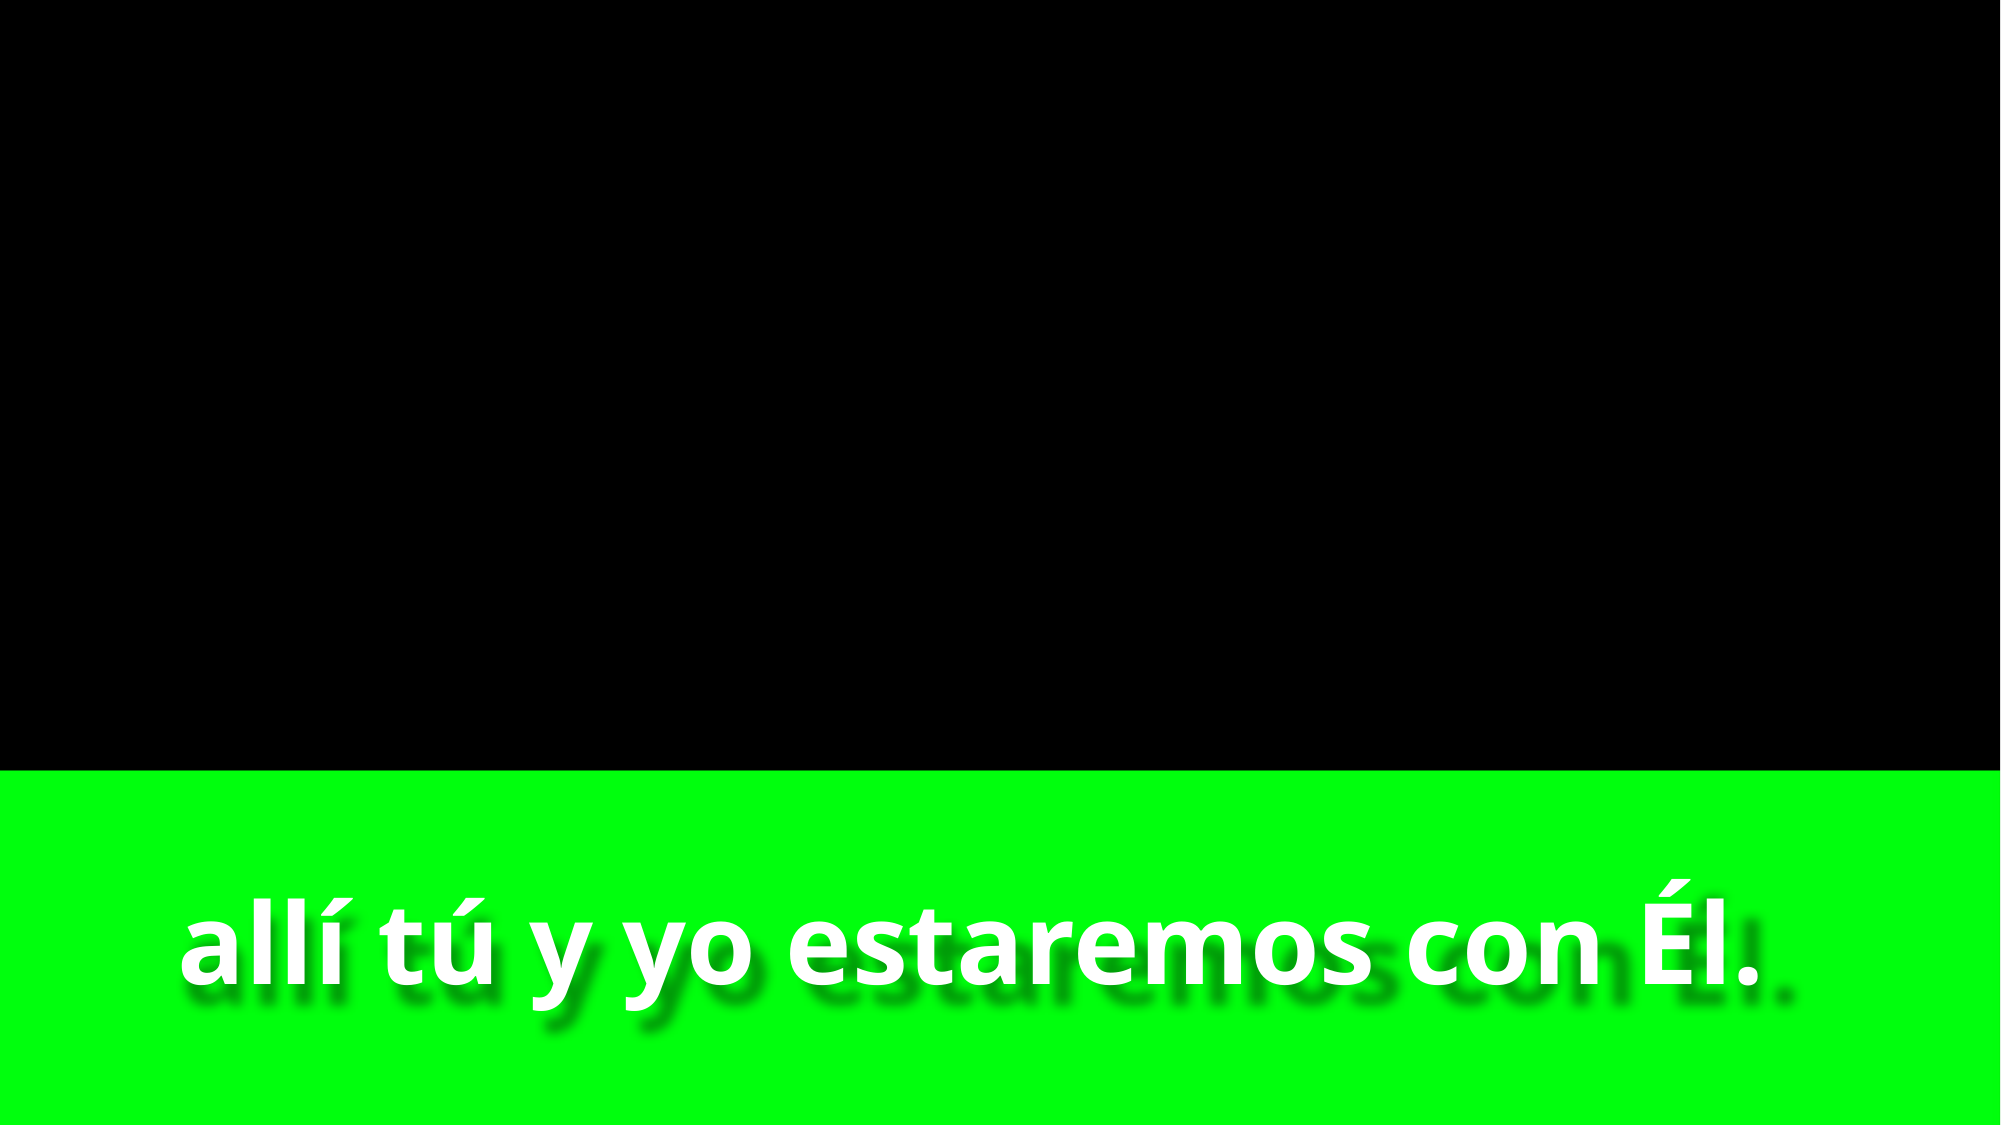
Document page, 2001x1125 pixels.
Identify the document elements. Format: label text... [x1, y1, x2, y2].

picture [0, 0, 2001, 1125]
title allí tú y yo estaremos con Él. [20, 839, 1953, 1057]
